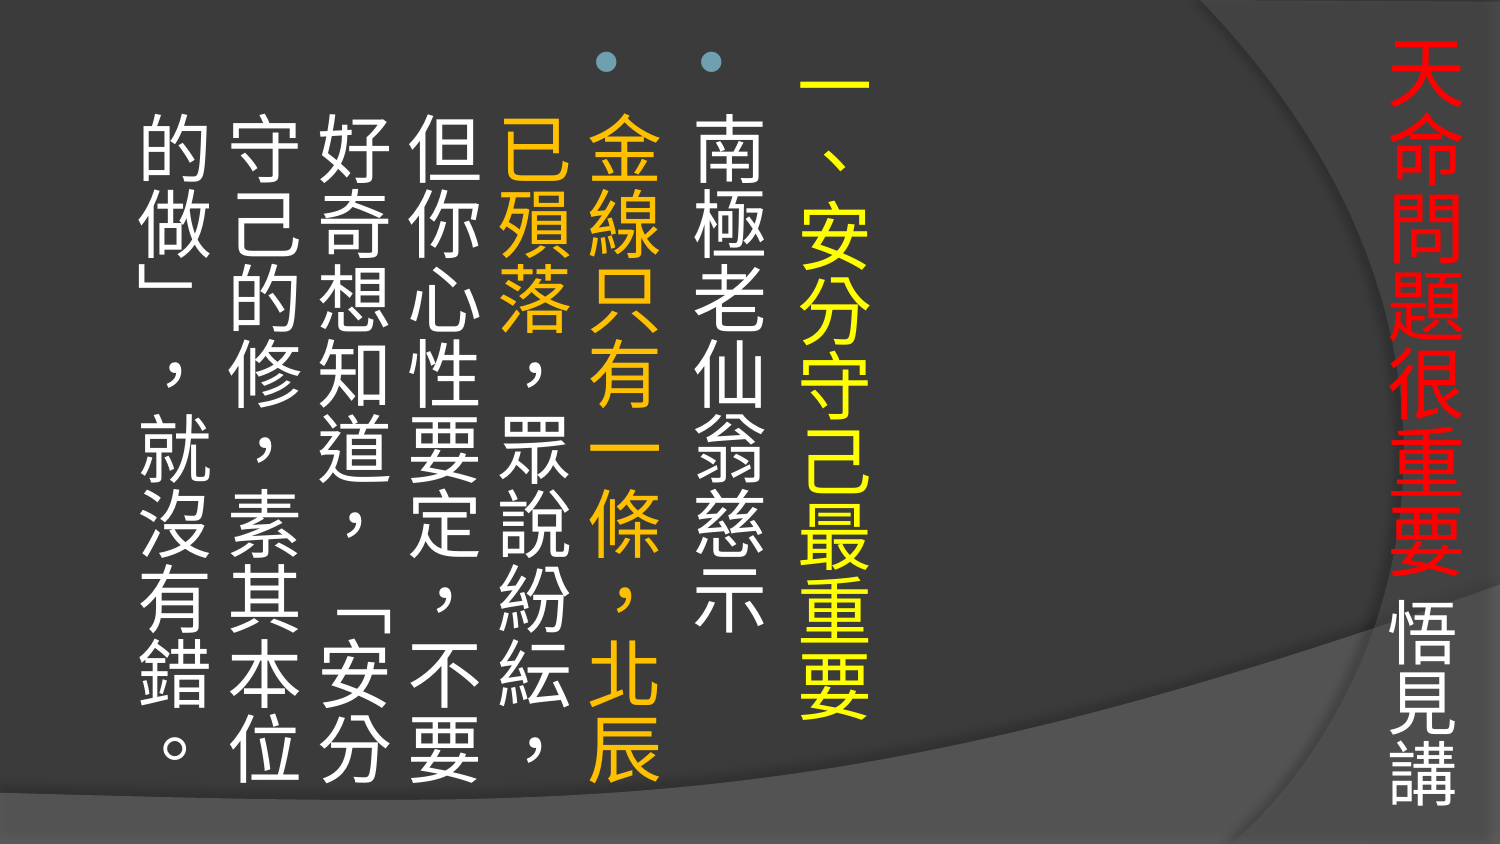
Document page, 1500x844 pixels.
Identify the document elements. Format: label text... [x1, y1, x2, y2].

list 一、安分守己最重要 南極老仙翁慈示 金線只有一條，北辰已殞落，眾說紛紜， 但你心性要定，不要好奇想知道，「安分守己的修，素其本位的做」，就沒有錯。 [29, 27, 1365, 820]
title 天命問題很重要 悟見講 [1364, 21, 1483, 820]
